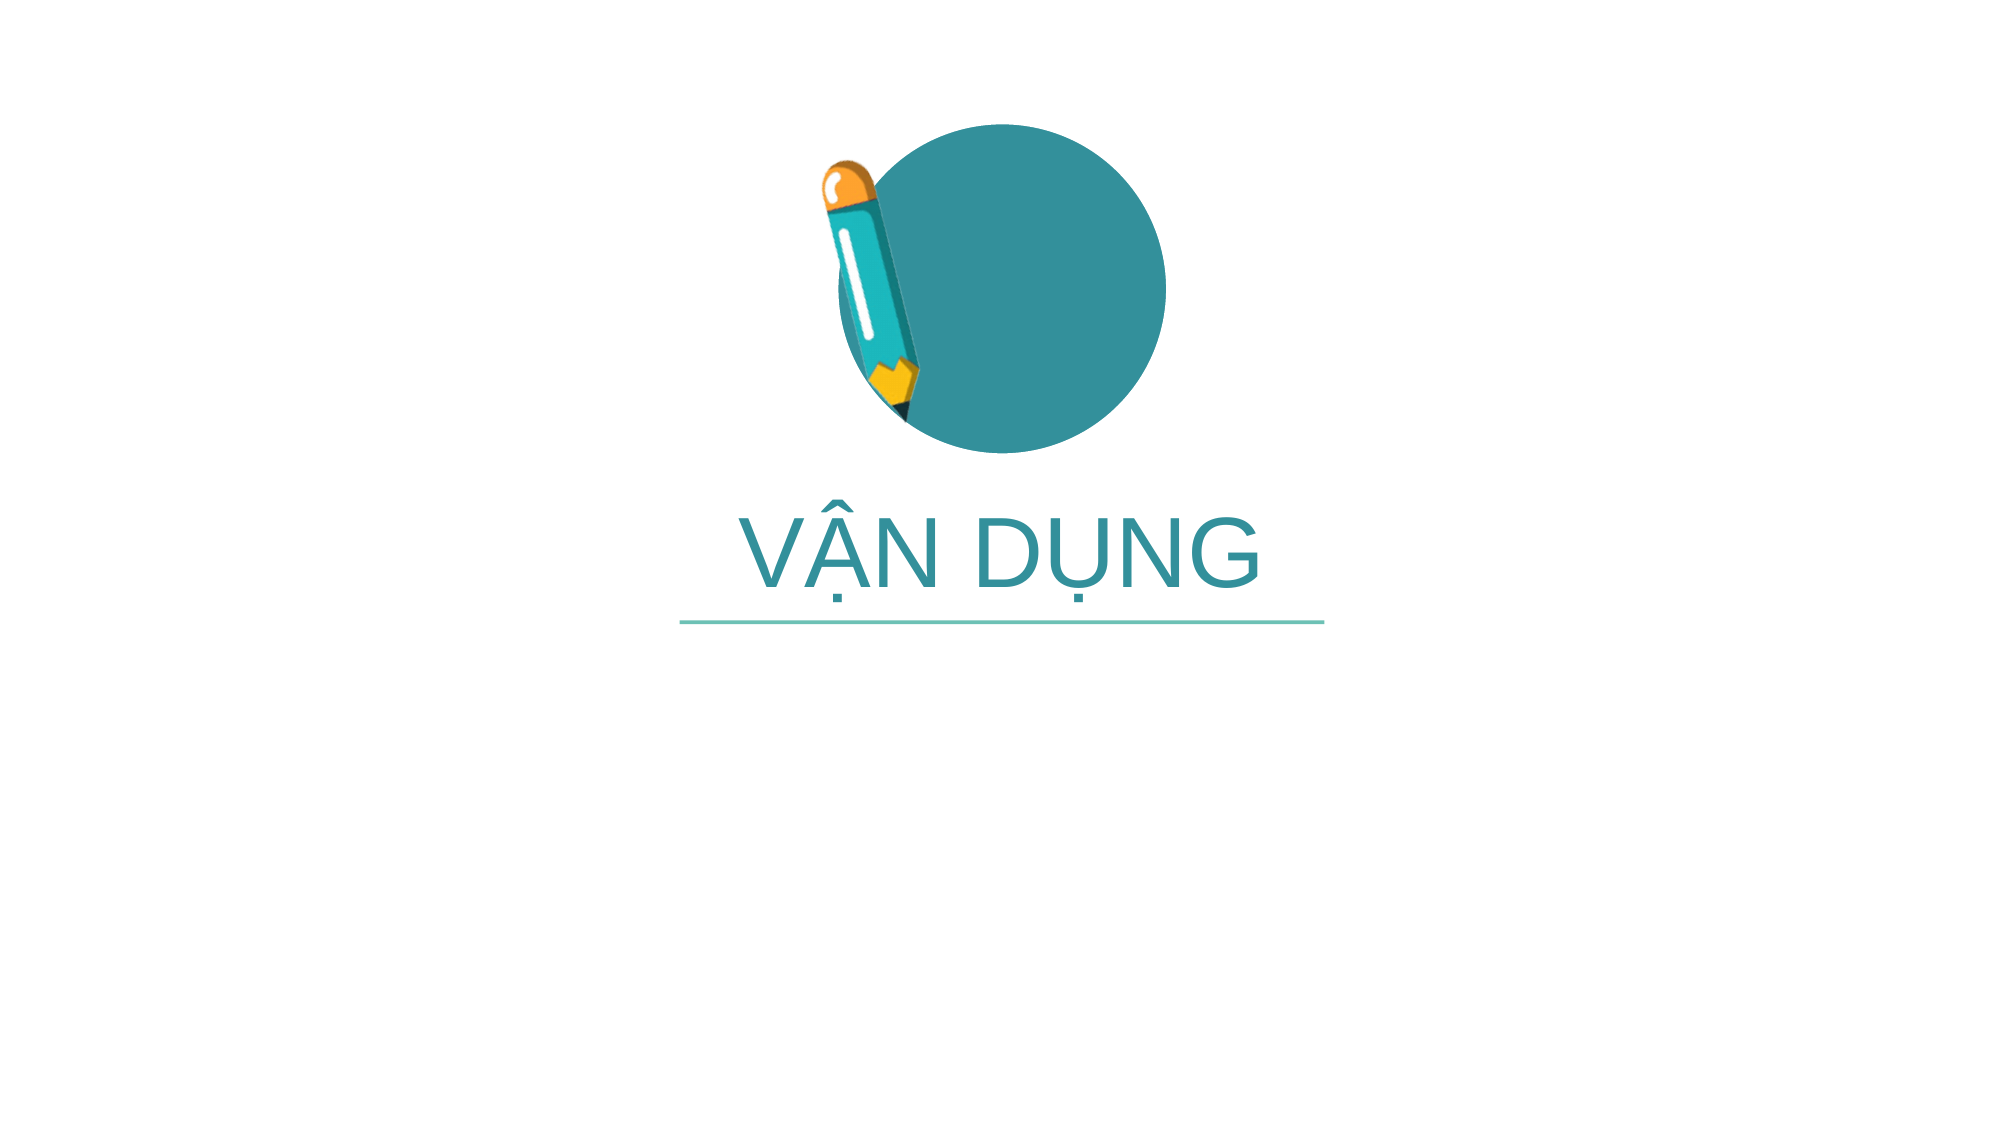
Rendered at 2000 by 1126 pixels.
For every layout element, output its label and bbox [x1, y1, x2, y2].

text_box [679, 479, 1325, 625]
picture [669, 75, 1052, 479]
text_box [989, 119, 1171, 458]
